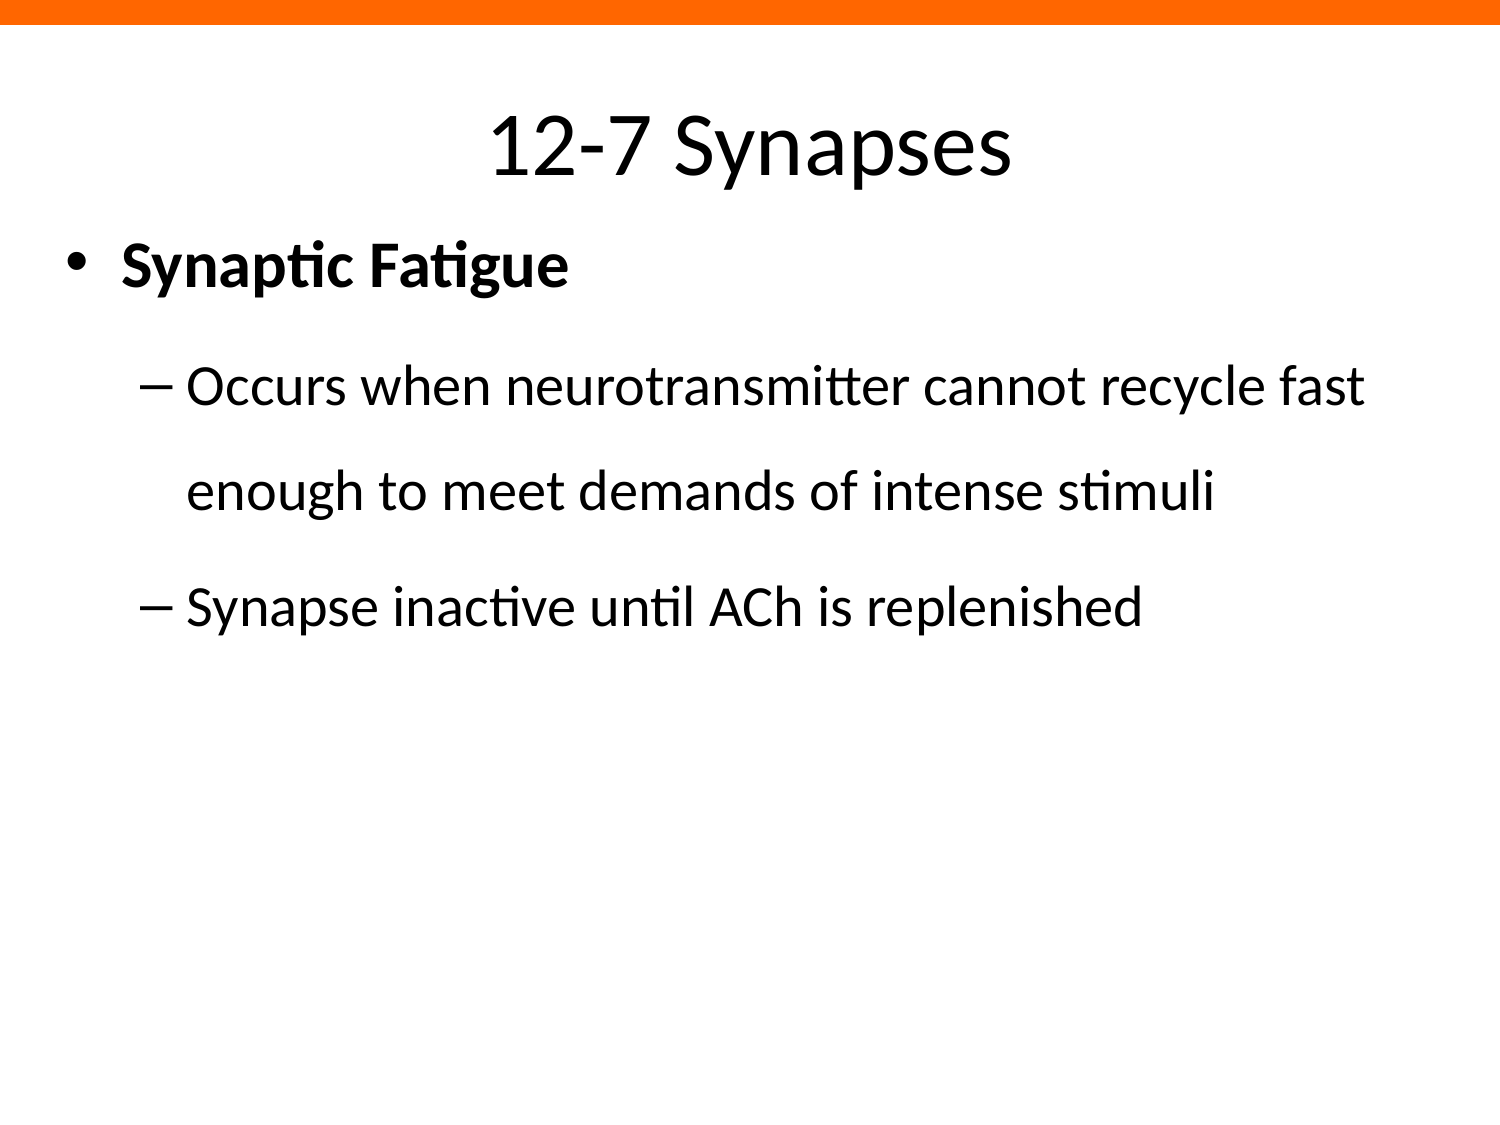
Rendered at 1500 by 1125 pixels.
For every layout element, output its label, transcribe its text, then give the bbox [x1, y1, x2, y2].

text_box [0, 0, 1500, 25]
list Synaptic Fatigue Occurs when neurotransmitter cannot recycle fast enough to meet demands of intense stimuli Synapse inactive until ACh is replenished [50, 172, 1400, 953]
title 12-7 Synapses [75, 45, 1425, 233]
